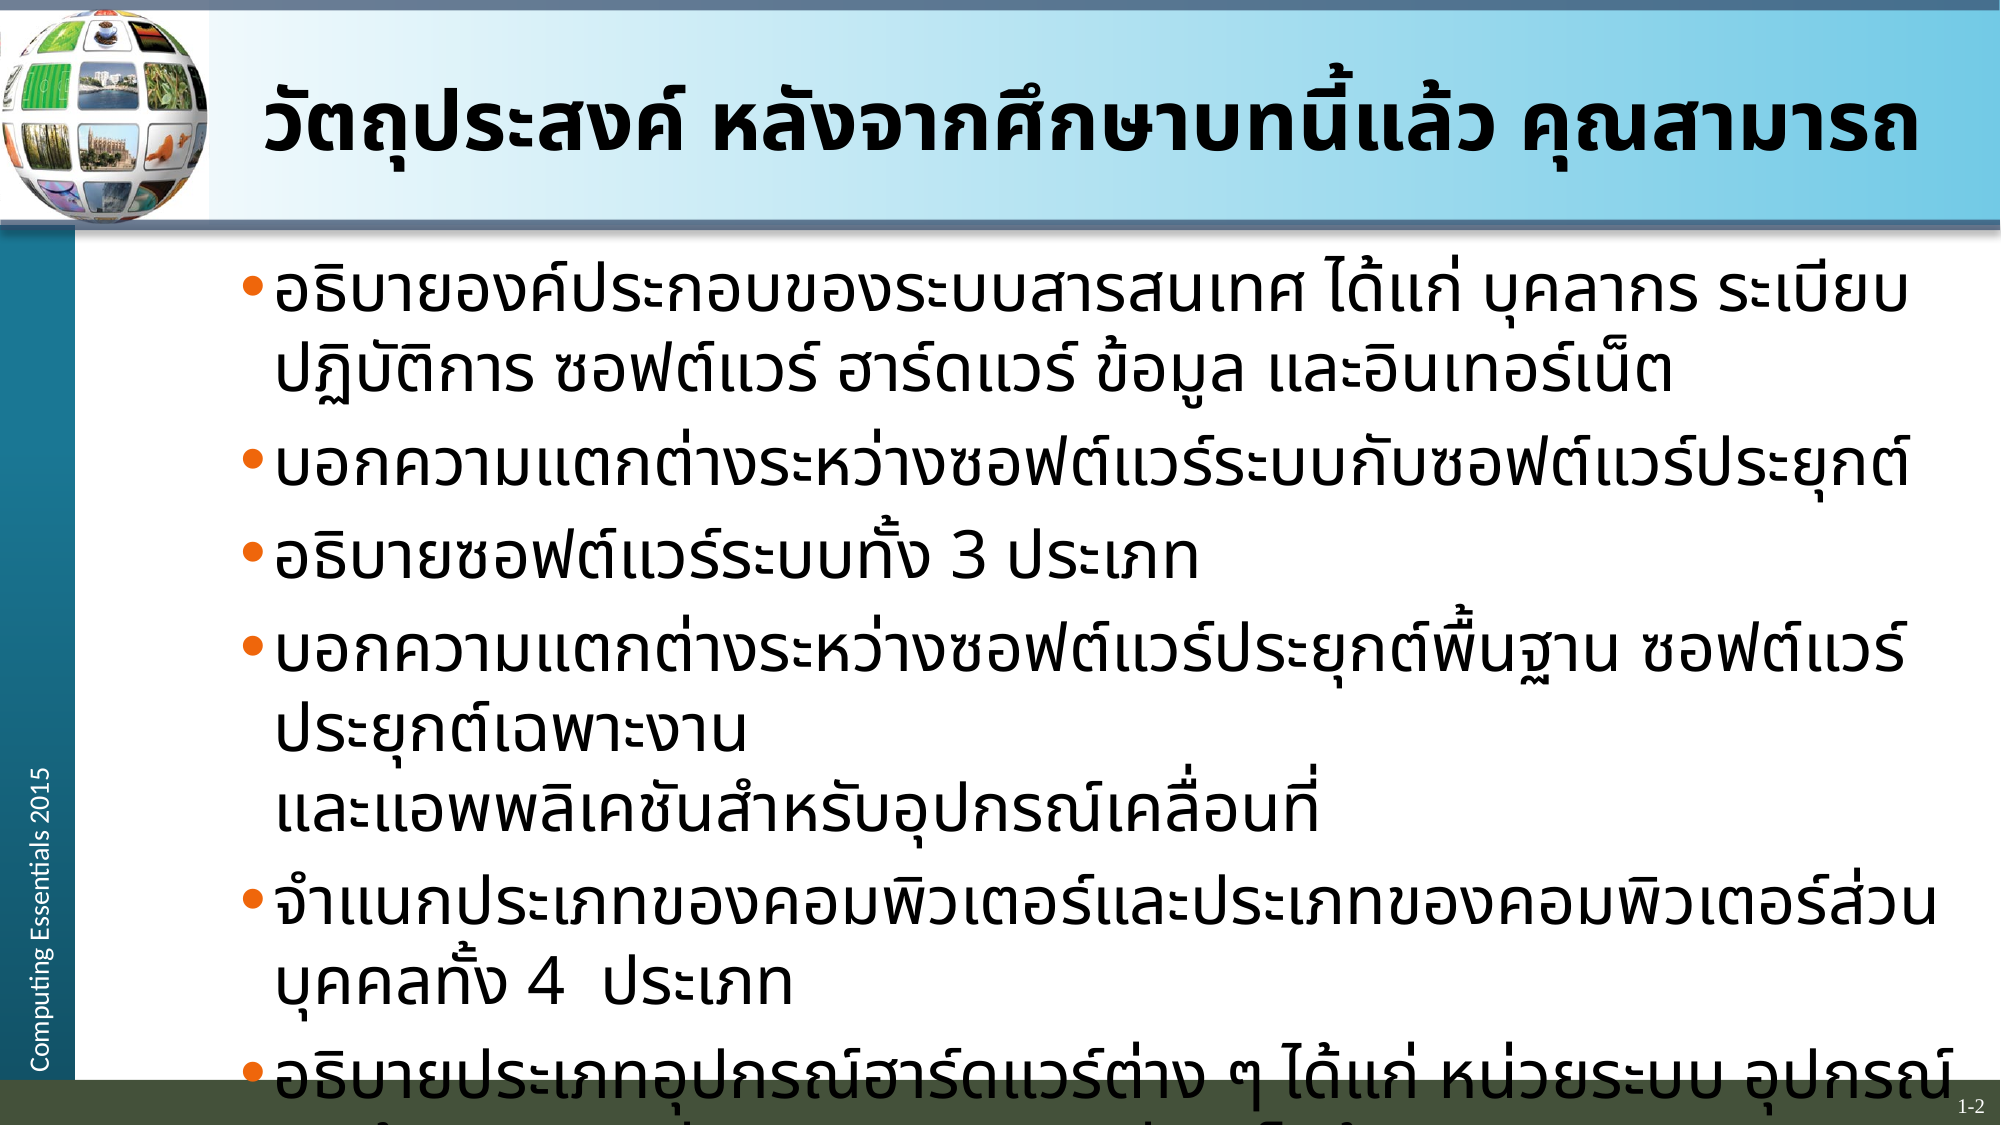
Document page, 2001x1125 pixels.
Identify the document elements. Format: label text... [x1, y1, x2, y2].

list อธิบายองค์ประกอบของระบบสารสนเทศ ได้แก่ บุคลากร ระเบียบปฏิบัติการ ซอฟต์แวร์ ฮาร์ดแวร์ ข้อมูล และอินเทอร์เน็ต บอกความแตกต่างระหว่างซอฟต์แวร์ระบบกับซอฟต์แวร์ประยุกต์ อธิบายซอฟต์แวร์ระบบทั้ง 3 ประเภท บอกความแตกต่างระหว่างซอฟต์แวร์ประยุกต์พื้นฐาน ซอฟต์แวร์ประยุกต์เฉพาะงาน และแอพพลิเคชันสำหรับอุปกรณ์เคลื่อนที่ จำแนกประเภทของคอมพิวเตอร์และประเภทของคอมพิวเตอร์ส่วนบุคคลทั้ง 4 ประเภท อธิบายประเภทอุปกรณ์ฮาร์ดแวร์ต่าง ๆ ได้แก่ หน่วยระบบ อุปกรณ์รับเข้า อุปกรณ์ส่งออก อุปกรณ์หน่วยเก็บข้อมูล และอุปกรณ์สื่อสาร [225, 237, 1985, 1048]
title วัตถุประสงค์ หลังจากศึกษาบทนี้แล้ว คุณสามารถ [247, 19, 1985, 215]
picture [0, 11, 210, 219]
